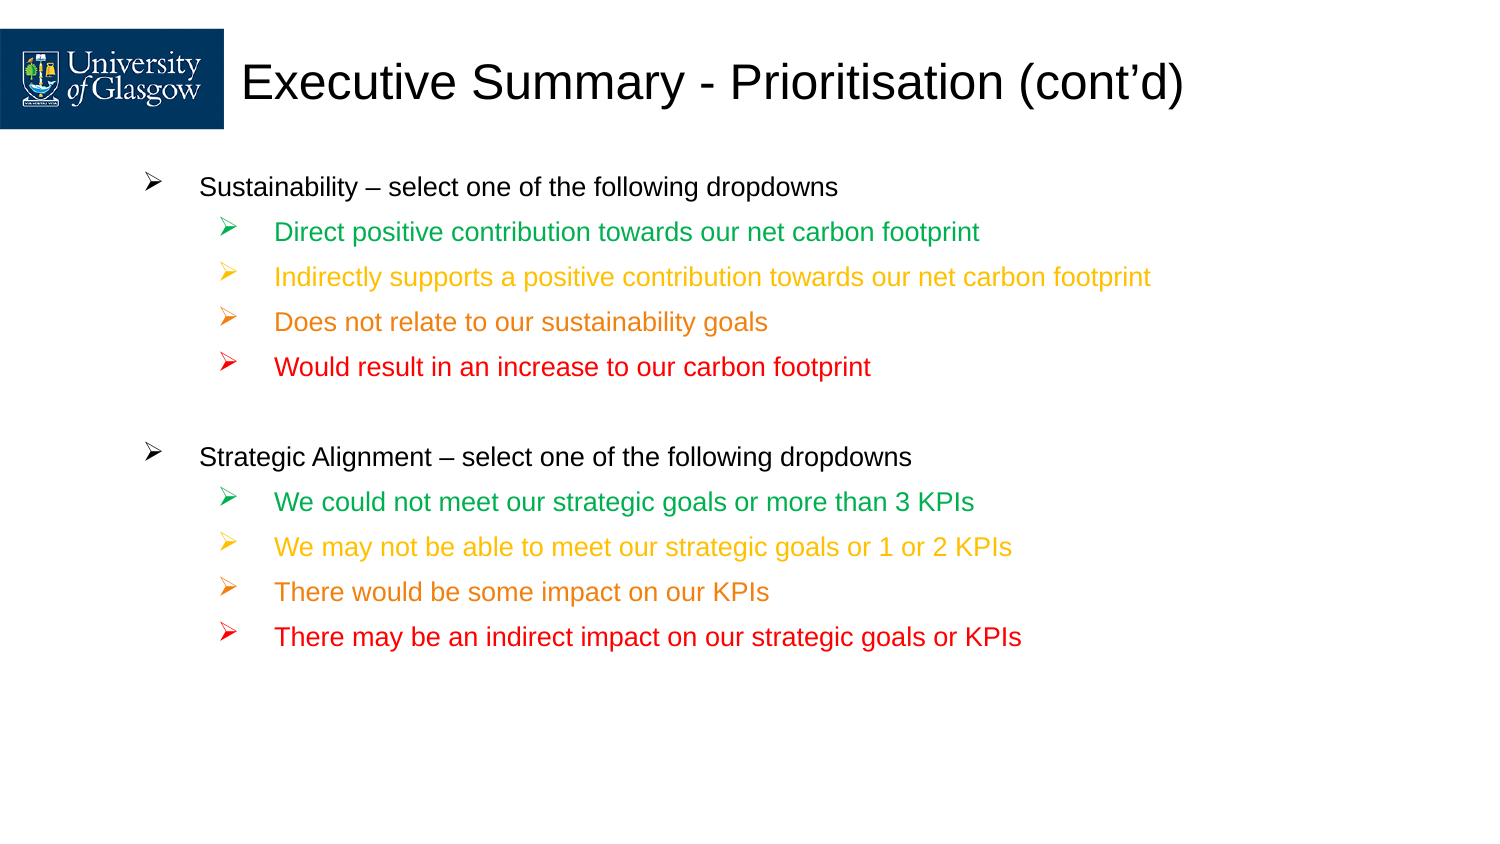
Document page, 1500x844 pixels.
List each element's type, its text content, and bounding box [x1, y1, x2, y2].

text_box Sustainability – select one of the following dropdowns Direct positive contribution towards our net carbon footprint Indirectly supports a positive contribution towards our net carbon footprint Does not relate to our sustainability goals Would result in an increase to our carbon footprint Strategic Alignment – select one of the following dropdowns We could not meet our strategic goals or more than 3 KPIs We may not be able to meet our strategic goals or 1 or 2 KPIs There would be some impact on our KPIs There may be an indirect impact on our strategic goals or KPIs [53, 161, 1412, 705]
picture [0, 0, 1125, 133]
text_box Executive Summary - Prioritisation (cont’d) [1125, 42, 1365, 118]
